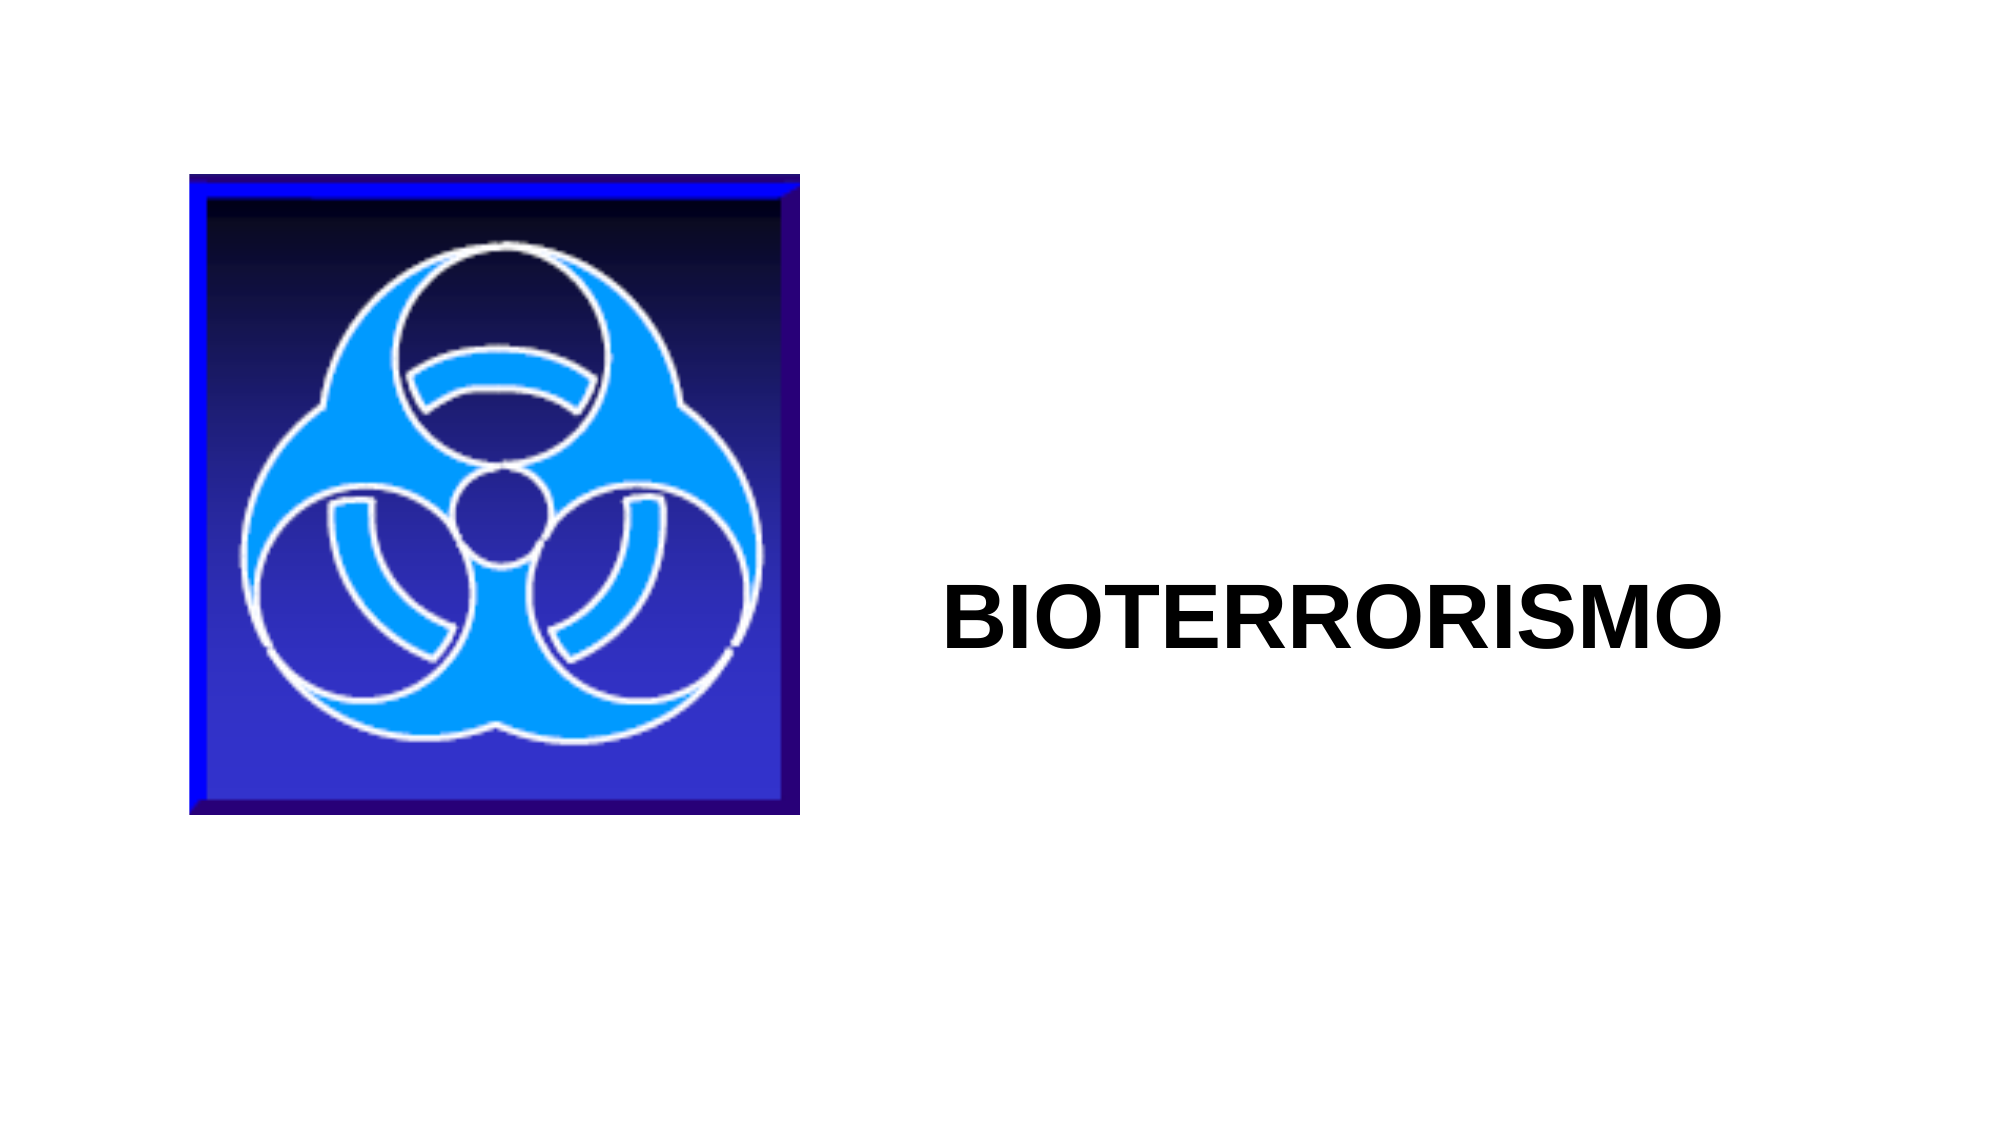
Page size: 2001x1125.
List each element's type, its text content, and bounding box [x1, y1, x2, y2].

text_box BIOTERRORISMO [926, 549, 1742, 675]
picture [189, 174, 800, 815]
